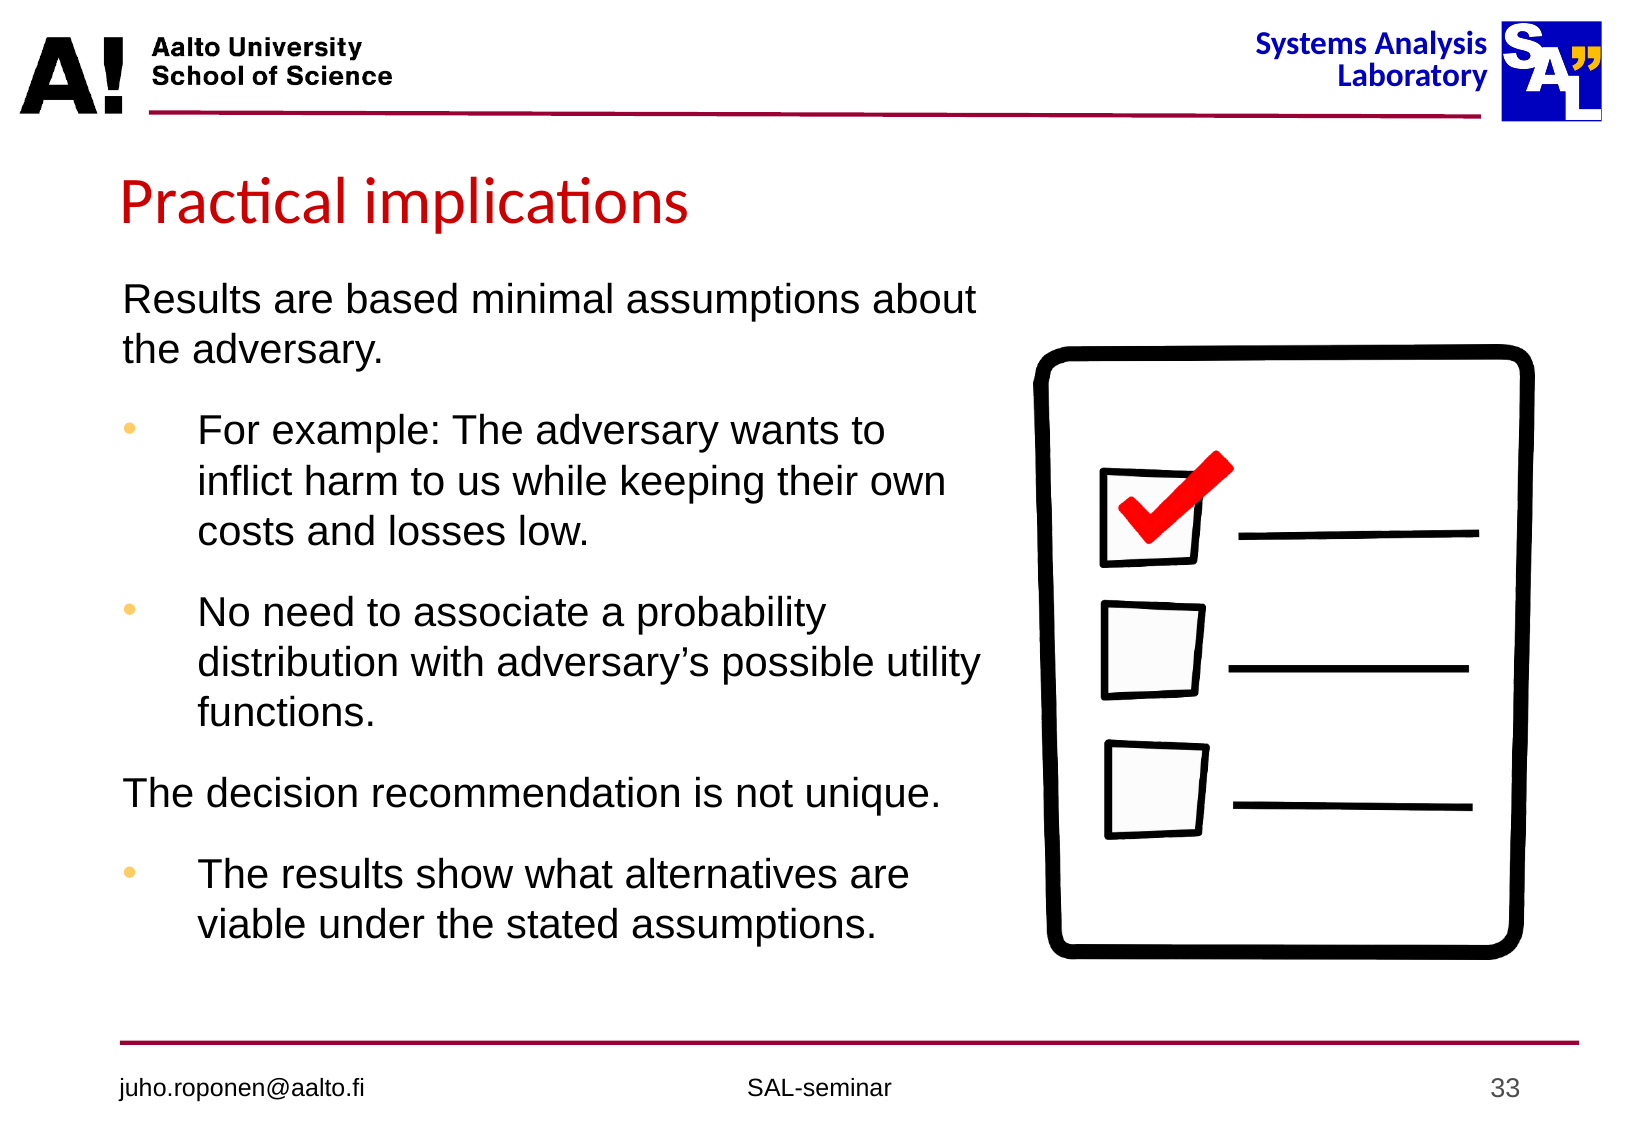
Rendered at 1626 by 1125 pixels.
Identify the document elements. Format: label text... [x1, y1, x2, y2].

list Results are based minimal assumptions about the adversary. For example: The adversary wants to inflict harm to us while keeping their own costs and losses low. No need to associate a probability distribution with adversary’s possible utility functions. The decision recommendation is not unique. The results show what alternatives are viable under the stated assumptions. [107, 264, 1003, 1040]
picture [1503, 23, 1601, 120]
title Practical implications [104, 137, 1583, 245]
picture [0, 0, 469, 191]
picture [1032, 344, 1535, 960]
